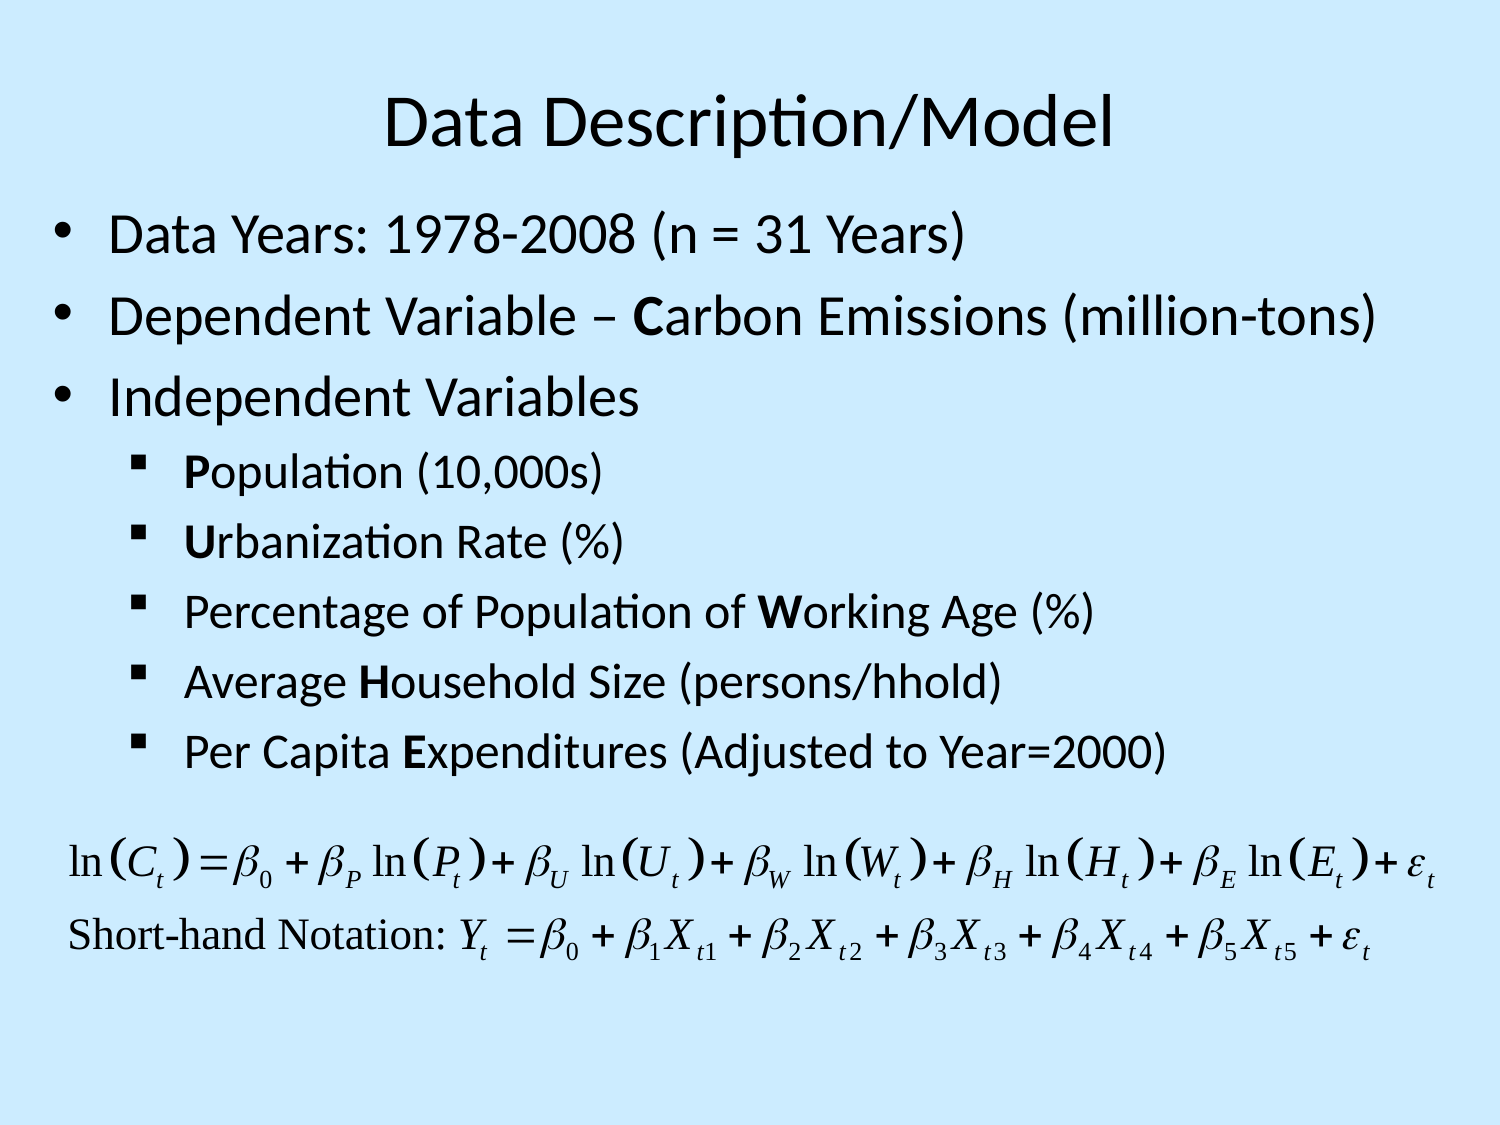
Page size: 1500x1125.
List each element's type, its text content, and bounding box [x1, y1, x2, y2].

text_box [62, 828, 1446, 972]
list Data Years: 1978-2008 (n = 31 Years) Dependent Variable – Carbon Emissions (million-tons) Independent Variables Population (10,000s) Urbanization Rate (%) Percentage of Population of Working Age (%) Average Household Size (persons/hhold) Per Capita Expenditures (Adjusted to Year=2000) [37, 187, 1463, 825]
title Data Description/Model [75, 45, 1425, 187]
